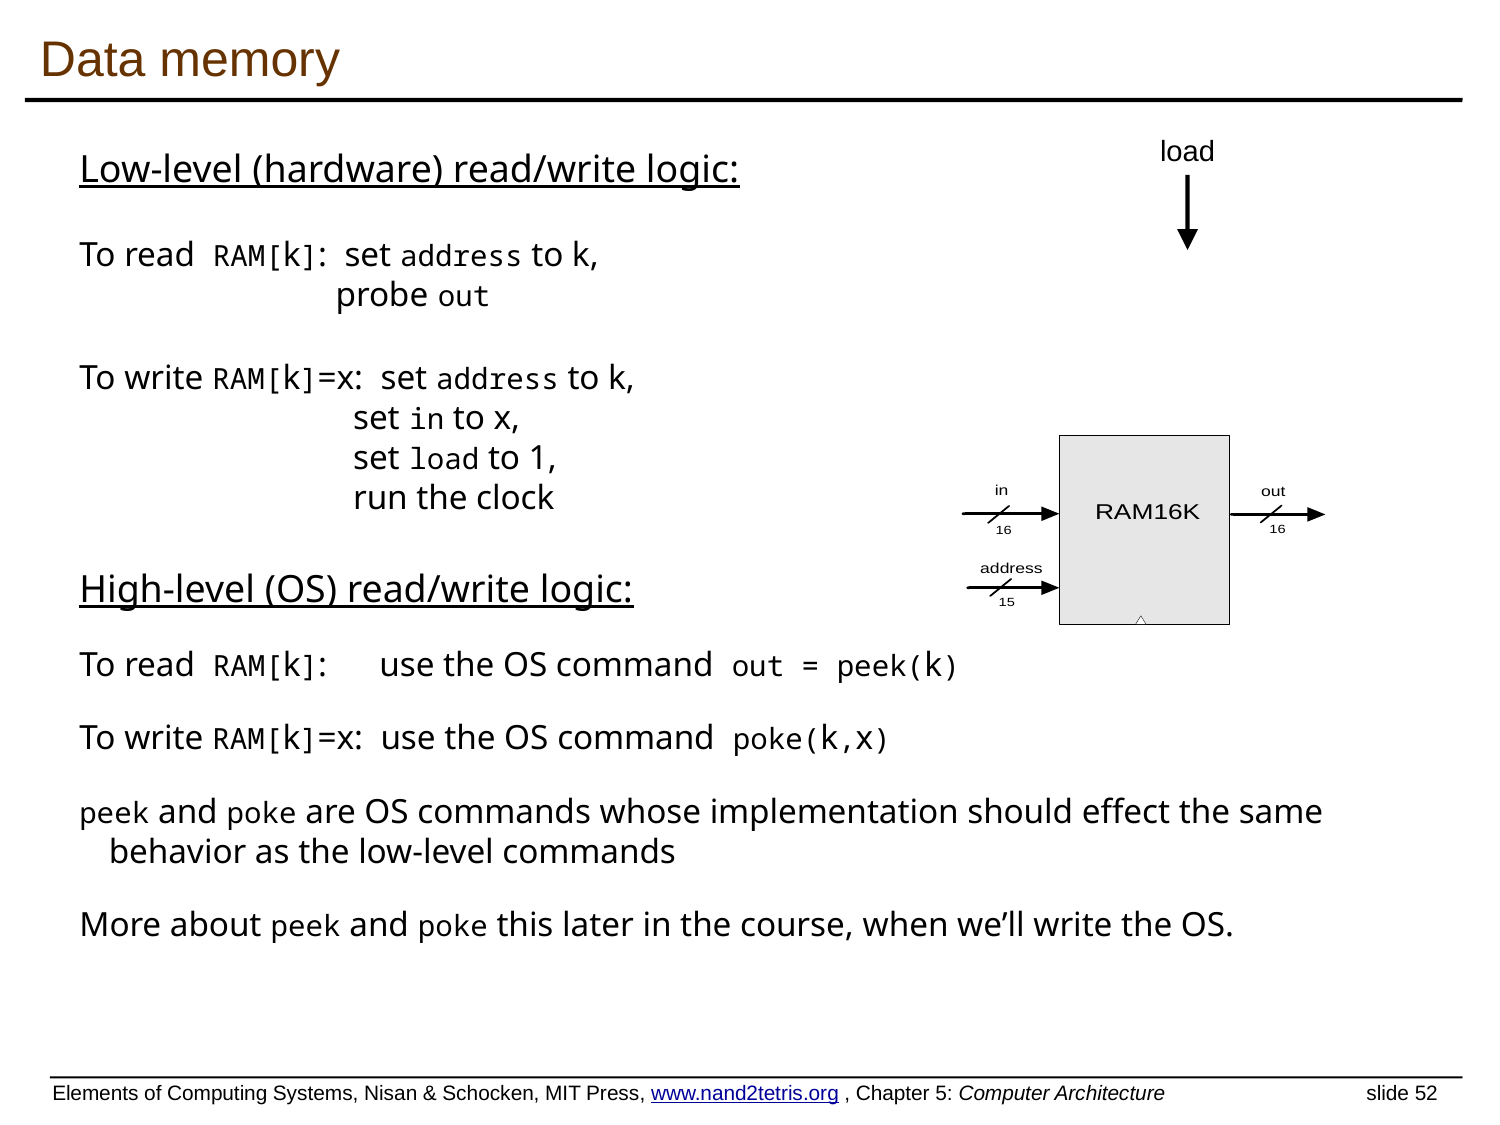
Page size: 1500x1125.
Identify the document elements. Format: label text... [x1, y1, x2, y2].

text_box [899, 87, 1500, 643]
title Data memory [24, 12, 1463, 100]
list Low-level (hardware) read/write logic: To read RAM[k]: set address to k, probe out To write RAM[k]=x: set address to k, set in to x, set load to 1, run the clock High-level (OS) read/write logic: To read RAM[k]: use the OS command out = peek(k) To write RAM[k]=x: use the OS command poke(k,x) peek and poke are OS commands whose implementation should effect the same behavior as the low-level commands More about peek and poke this later in the course, when we’ll write the OS. [64, 137, 1425, 1038]
